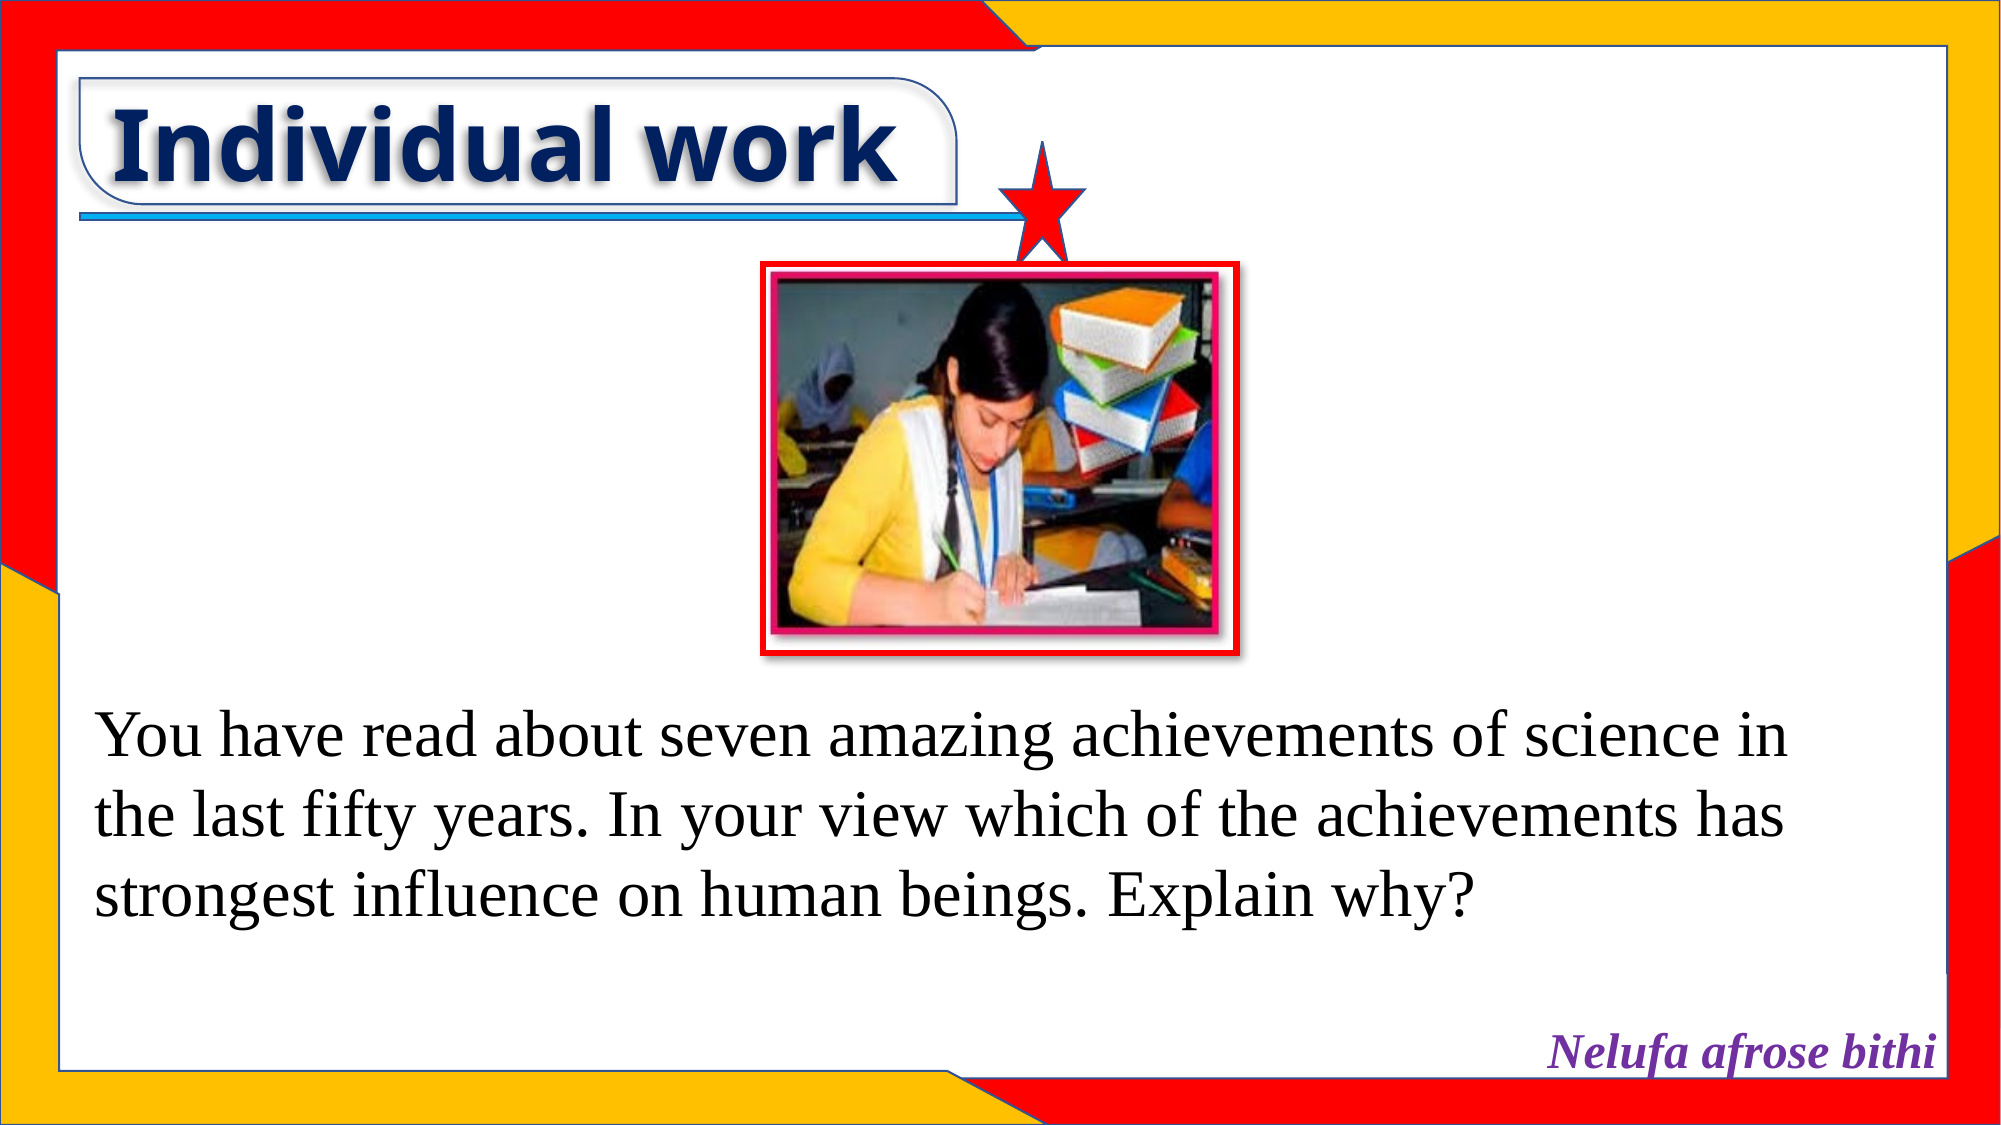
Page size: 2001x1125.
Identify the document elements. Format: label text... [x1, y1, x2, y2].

text_box You have read about seven amazing achievements of science in the last fifty years. In your view which of the achievements has strongest influence on human beings. Explain why? [79, 682, 1843, 937]
text_box [997, 141, 1087, 260]
text_box [79, 212, 1024, 221]
text_box Individual work [78, 77, 958, 206]
picture [766, 267, 1234, 650]
